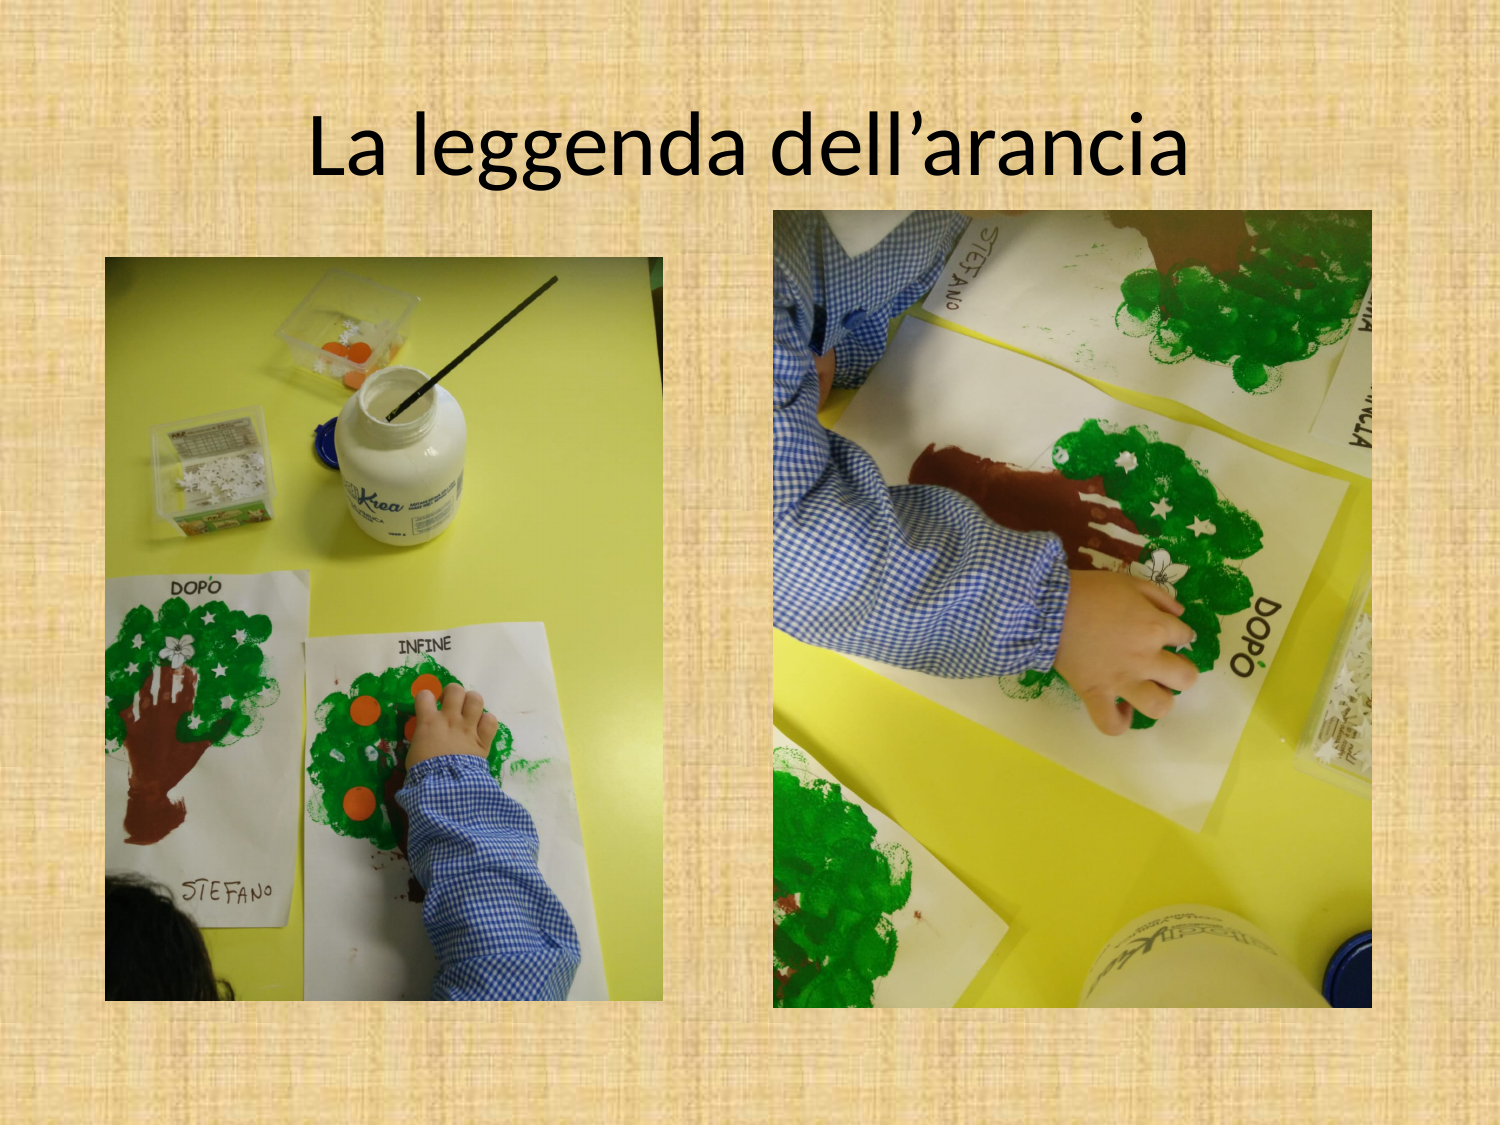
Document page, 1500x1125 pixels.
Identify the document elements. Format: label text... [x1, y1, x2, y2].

picture [0, 0, 1500, 1125]
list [105, 257, 663, 1001]
title La leggenda dell’arancia [75, 45, 1425, 233]
